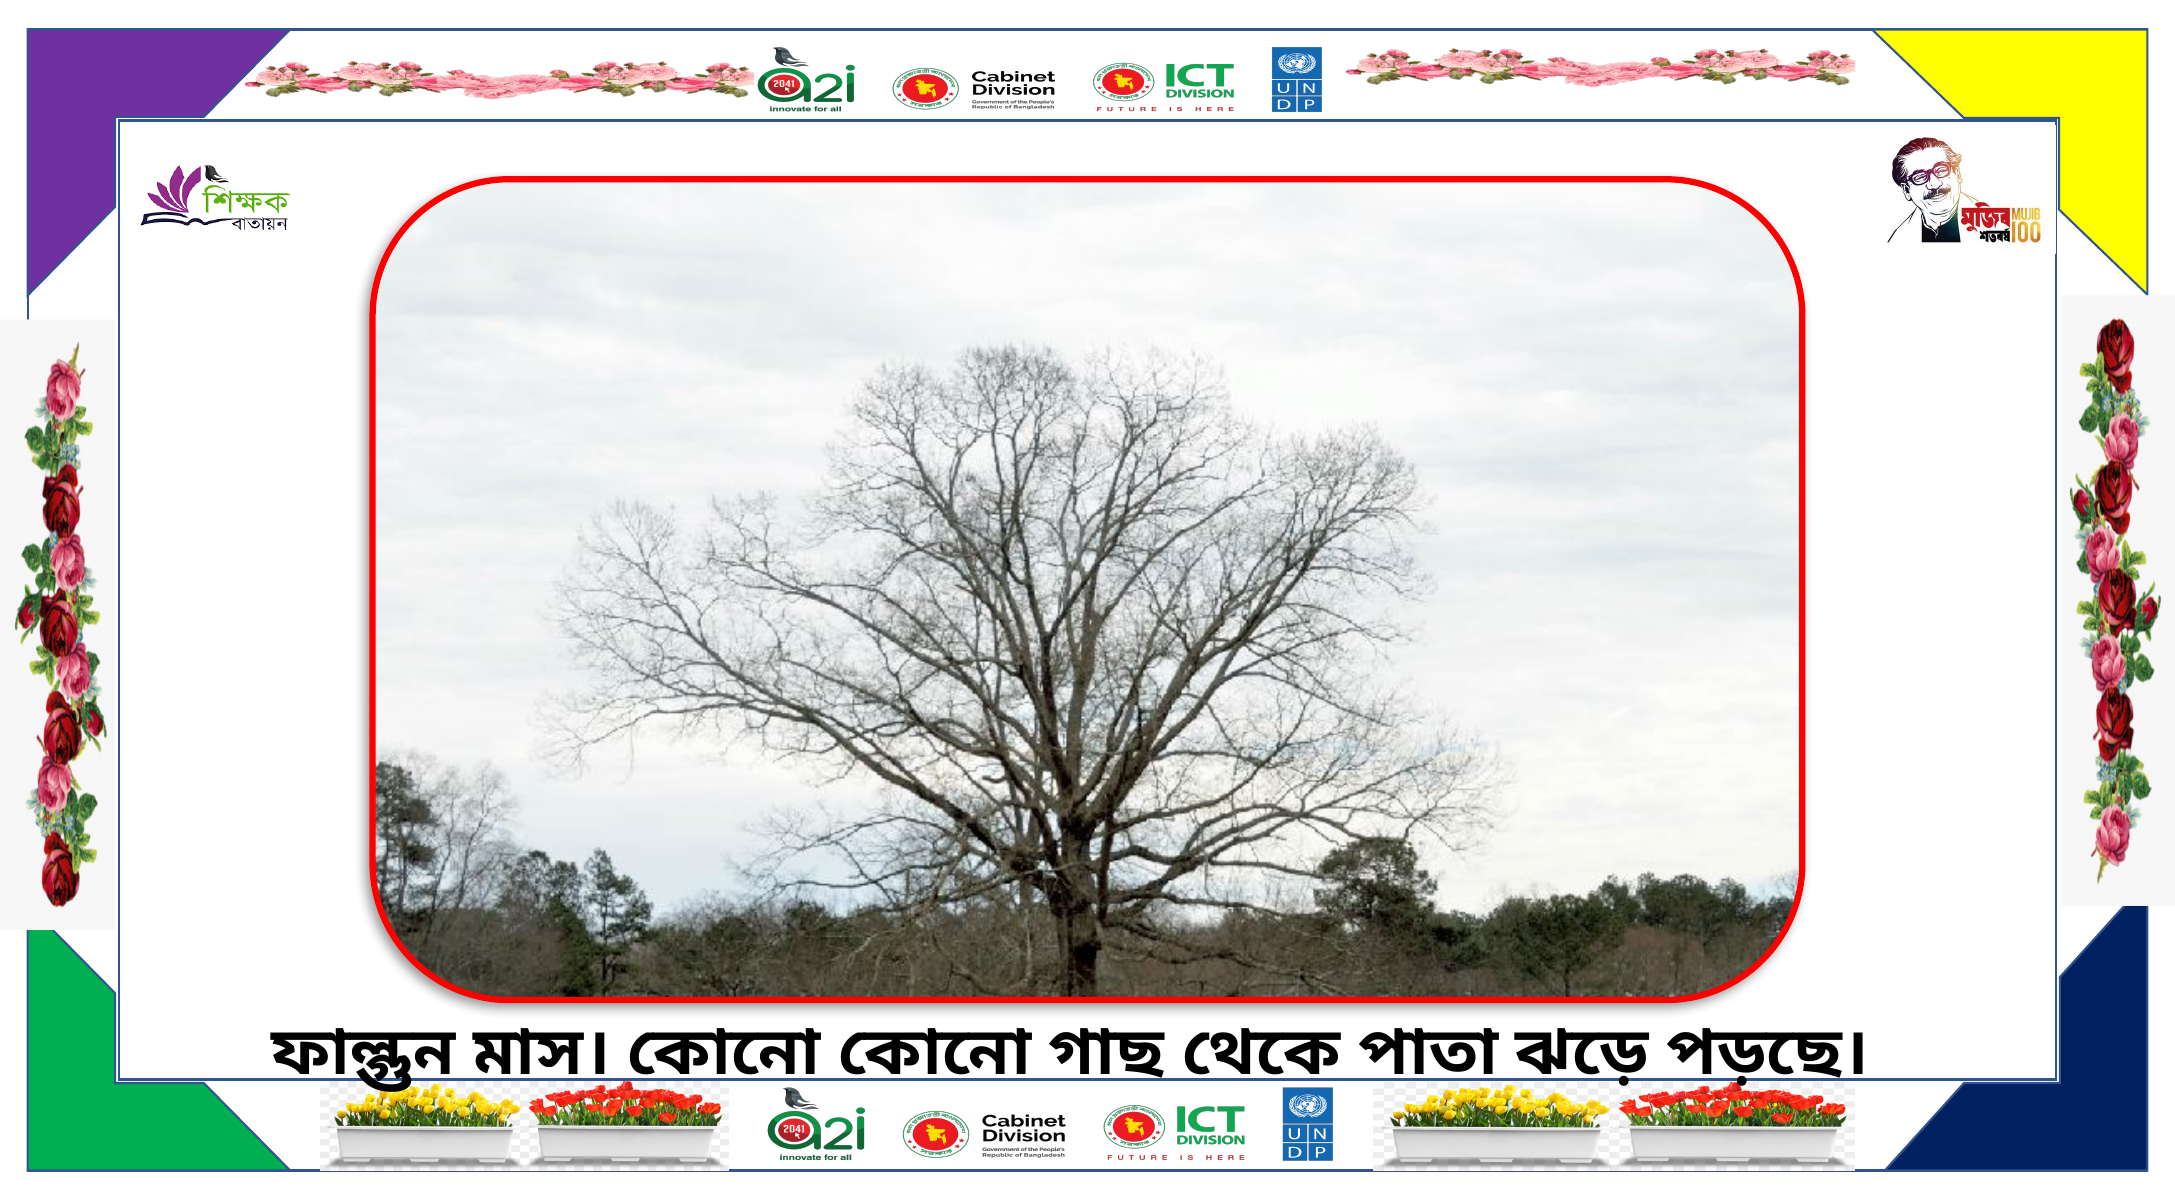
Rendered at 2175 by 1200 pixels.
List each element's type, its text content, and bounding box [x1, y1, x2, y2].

picture [320, 1095, 729, 1171]
text_box ফাল্গুন মাস। কোনো কোনো গাছ থেকে পাতা ঝড়ে পড়ছে। [256, 1000, 1919, 1095]
picture [1373, 1095, 1855, 1171]
picture [231, 16, 1885, 129]
picture [1871, 125, 2056, 254]
picture [0, 320, 115, 930]
picture [372, 179, 1803, 1001]
picture [131, 130, 303, 271]
picture [738, 1095, 1361, 1180]
picture [2062, 296, 2175, 906]
